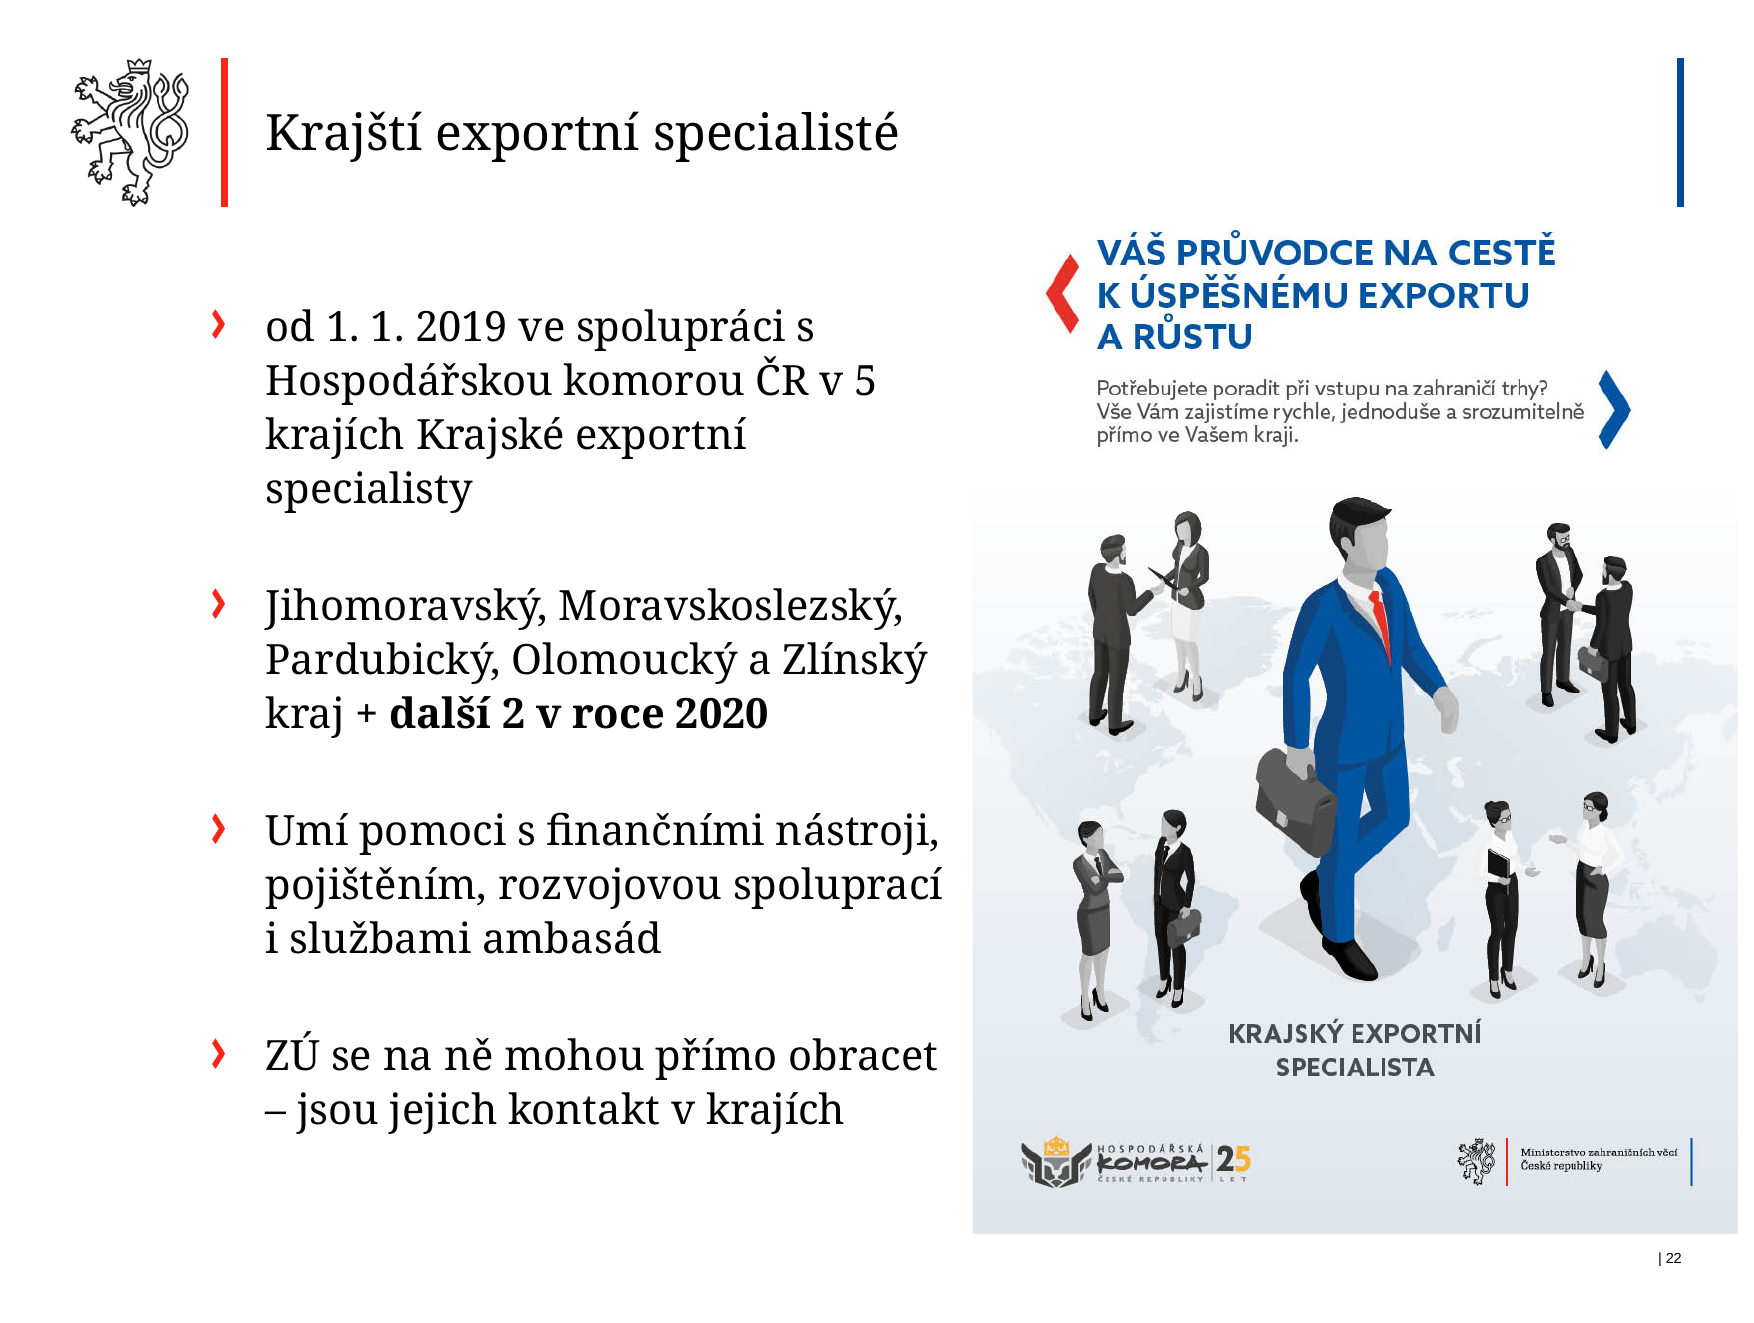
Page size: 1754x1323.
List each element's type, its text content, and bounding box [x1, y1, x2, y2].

list od 1. 1. 2019 ve spolupráci s Hospodářskou komorou ČR v 5 krajích Krajské exportní specialisty Jihomoravský, Moravskoslezský, Pardubický, Olomoucký a Zlínský kraj + další 2 v roce 2020 Umí pomoci s finančními nástroji, pojištěním, rozvojovou spoluprací i službami ambasád ZÚ se na ně mohou přímo obracet – jsou jejich kontakt v krajích [212, 295, 956, 1241]
list Krajští exportní specialisté [265, 59, 1684, 207]
picture [221, 58, 228, 207]
picture [212, 1038, 225, 1069]
picture [70, 58, 189, 207]
picture [212, 588, 225, 619]
picture [212, 813, 225, 844]
picture [212, 309, 225, 339]
picture [972, 214, 1738, 1234]
